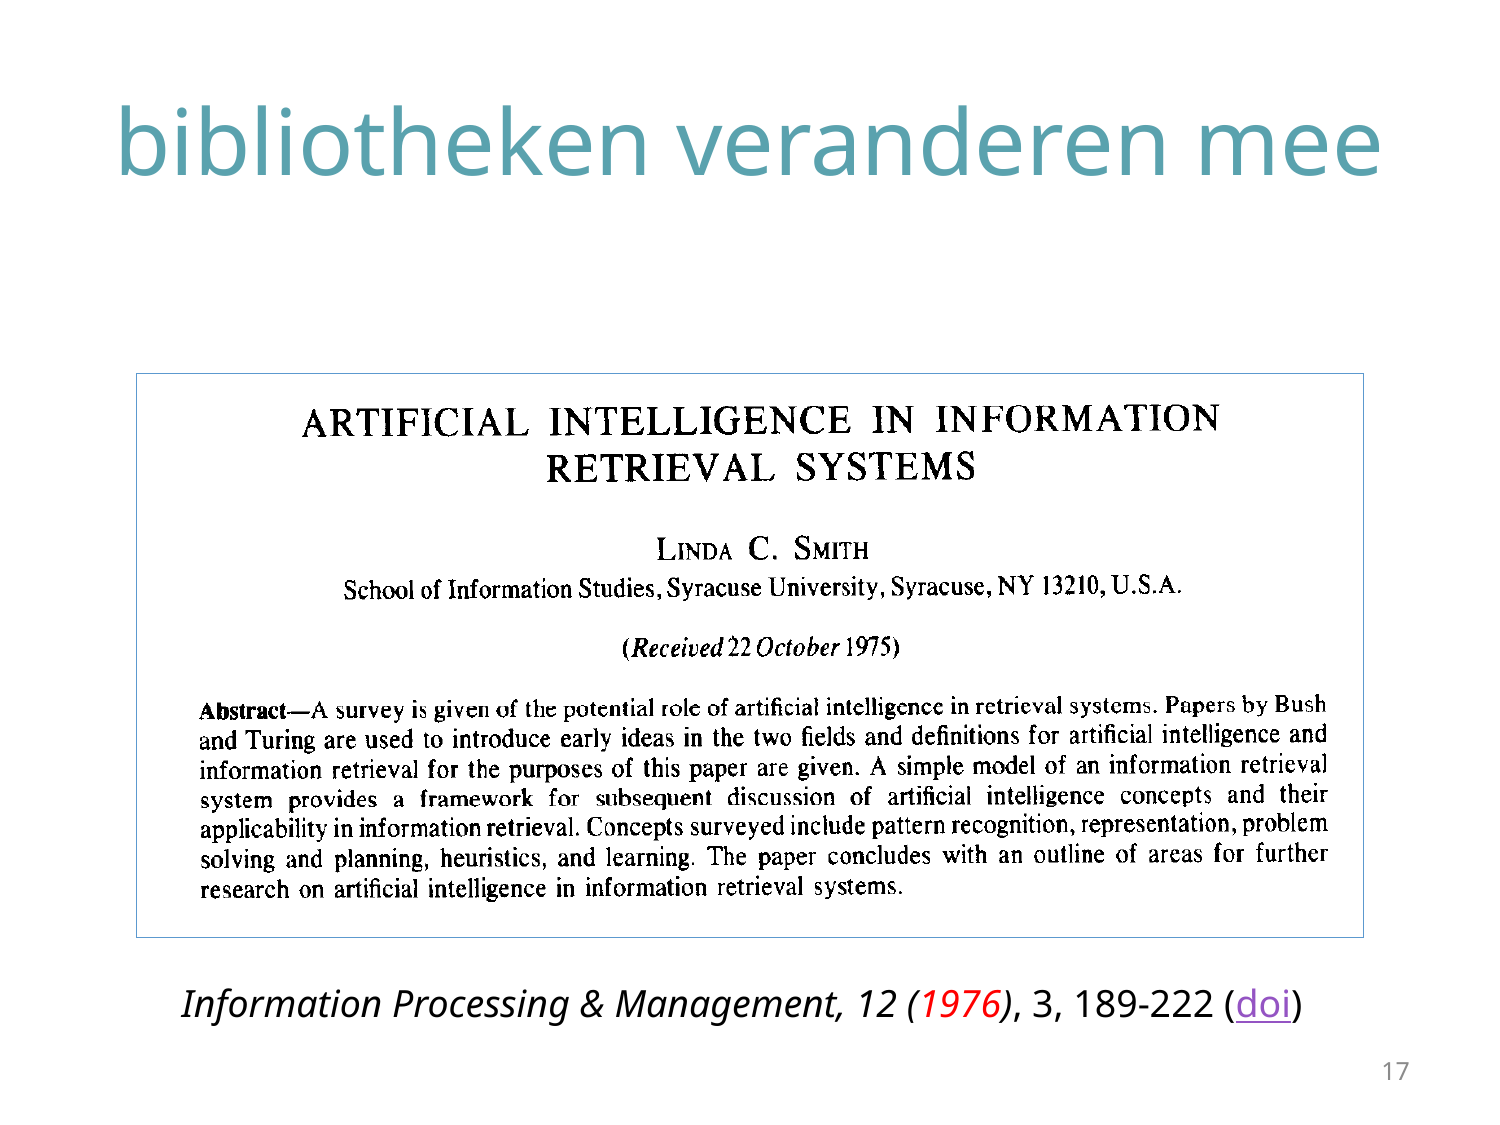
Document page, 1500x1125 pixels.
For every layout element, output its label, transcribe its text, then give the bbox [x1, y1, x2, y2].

text_box Information Processing & Management, 12 (1976), 3, 189-222 (doi) [166, 972, 1364, 1039]
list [135, 373, 1364, 938]
slide_number 17 [1074, 1042, 1425, 1103]
title bibliotheken veranderen mee [75, 45, 1425, 233]
